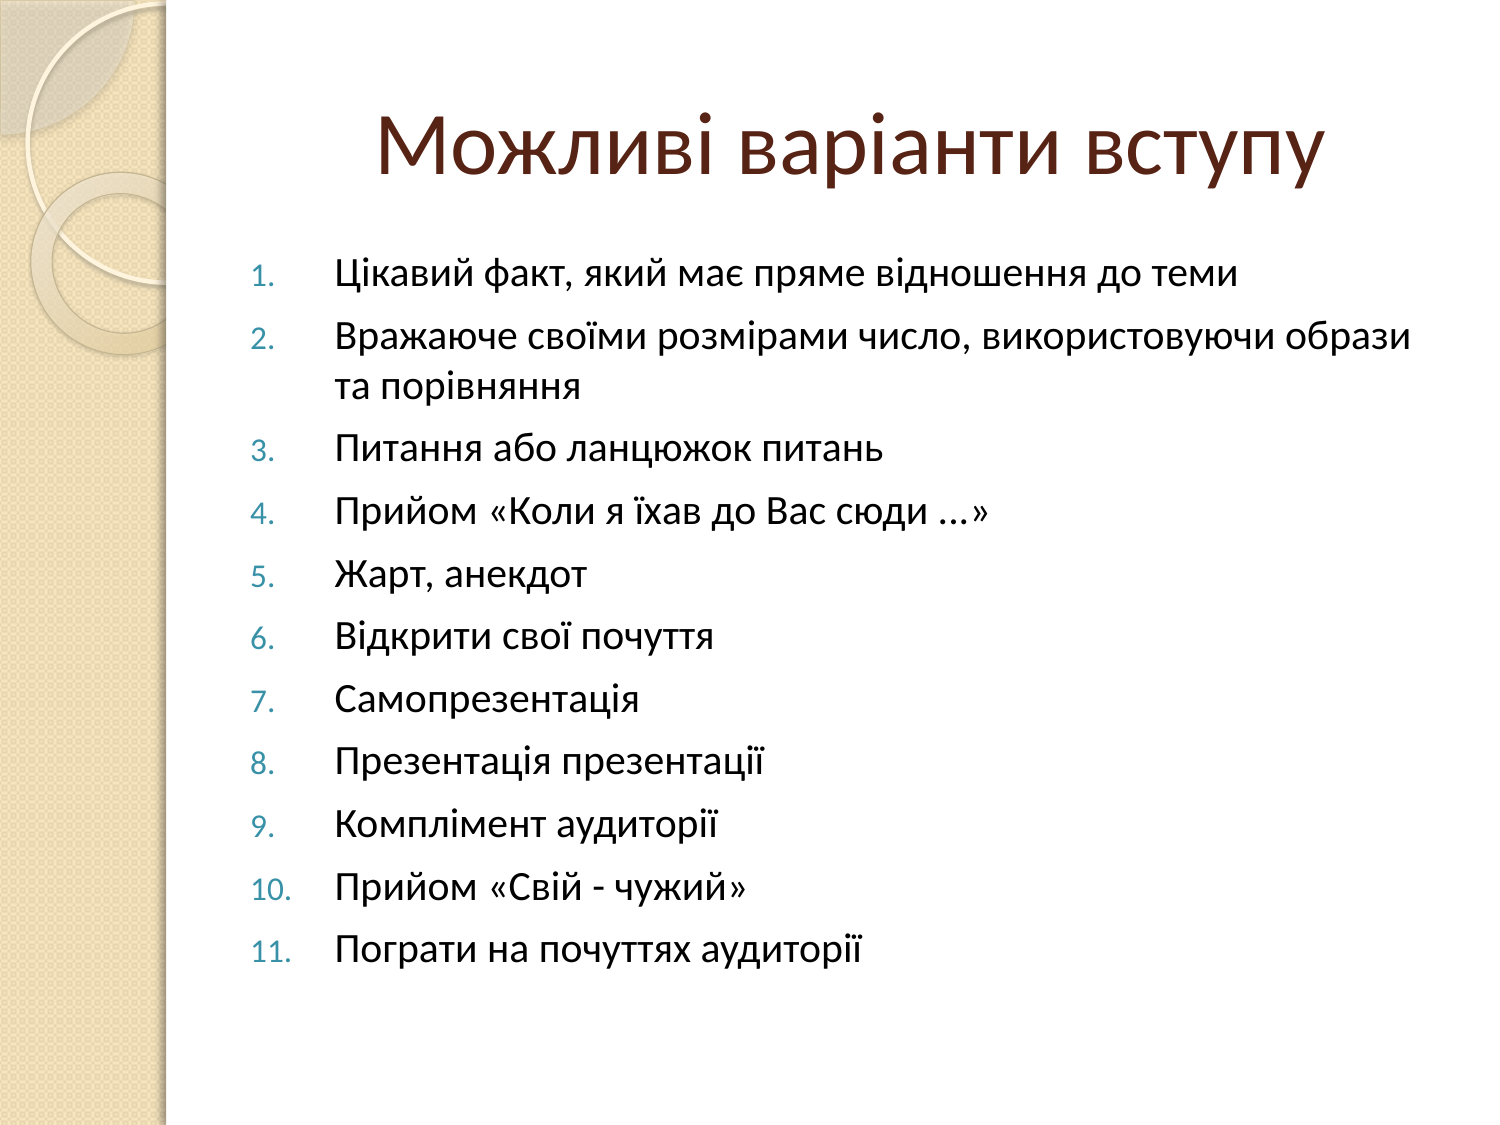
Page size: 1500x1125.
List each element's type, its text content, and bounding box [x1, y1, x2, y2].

list Цікавий факт, який має пряме відношення до теми Вражаюче своїми розмірами число, використовуючи образи та порівняння Питання або ланцюжок питань Прийом «Коли я їхав до Вас сюди ...» Жарт, анекдот Відкрити свої почуття Самопрезентація Презентація презентації Комплімент аудиторії Прийом «Свій - чужий» Пограти на почуттях аудиторії [235, 237, 1466, 1025]
title Можливі варіанти вступу [235, 45, 1466, 233]
